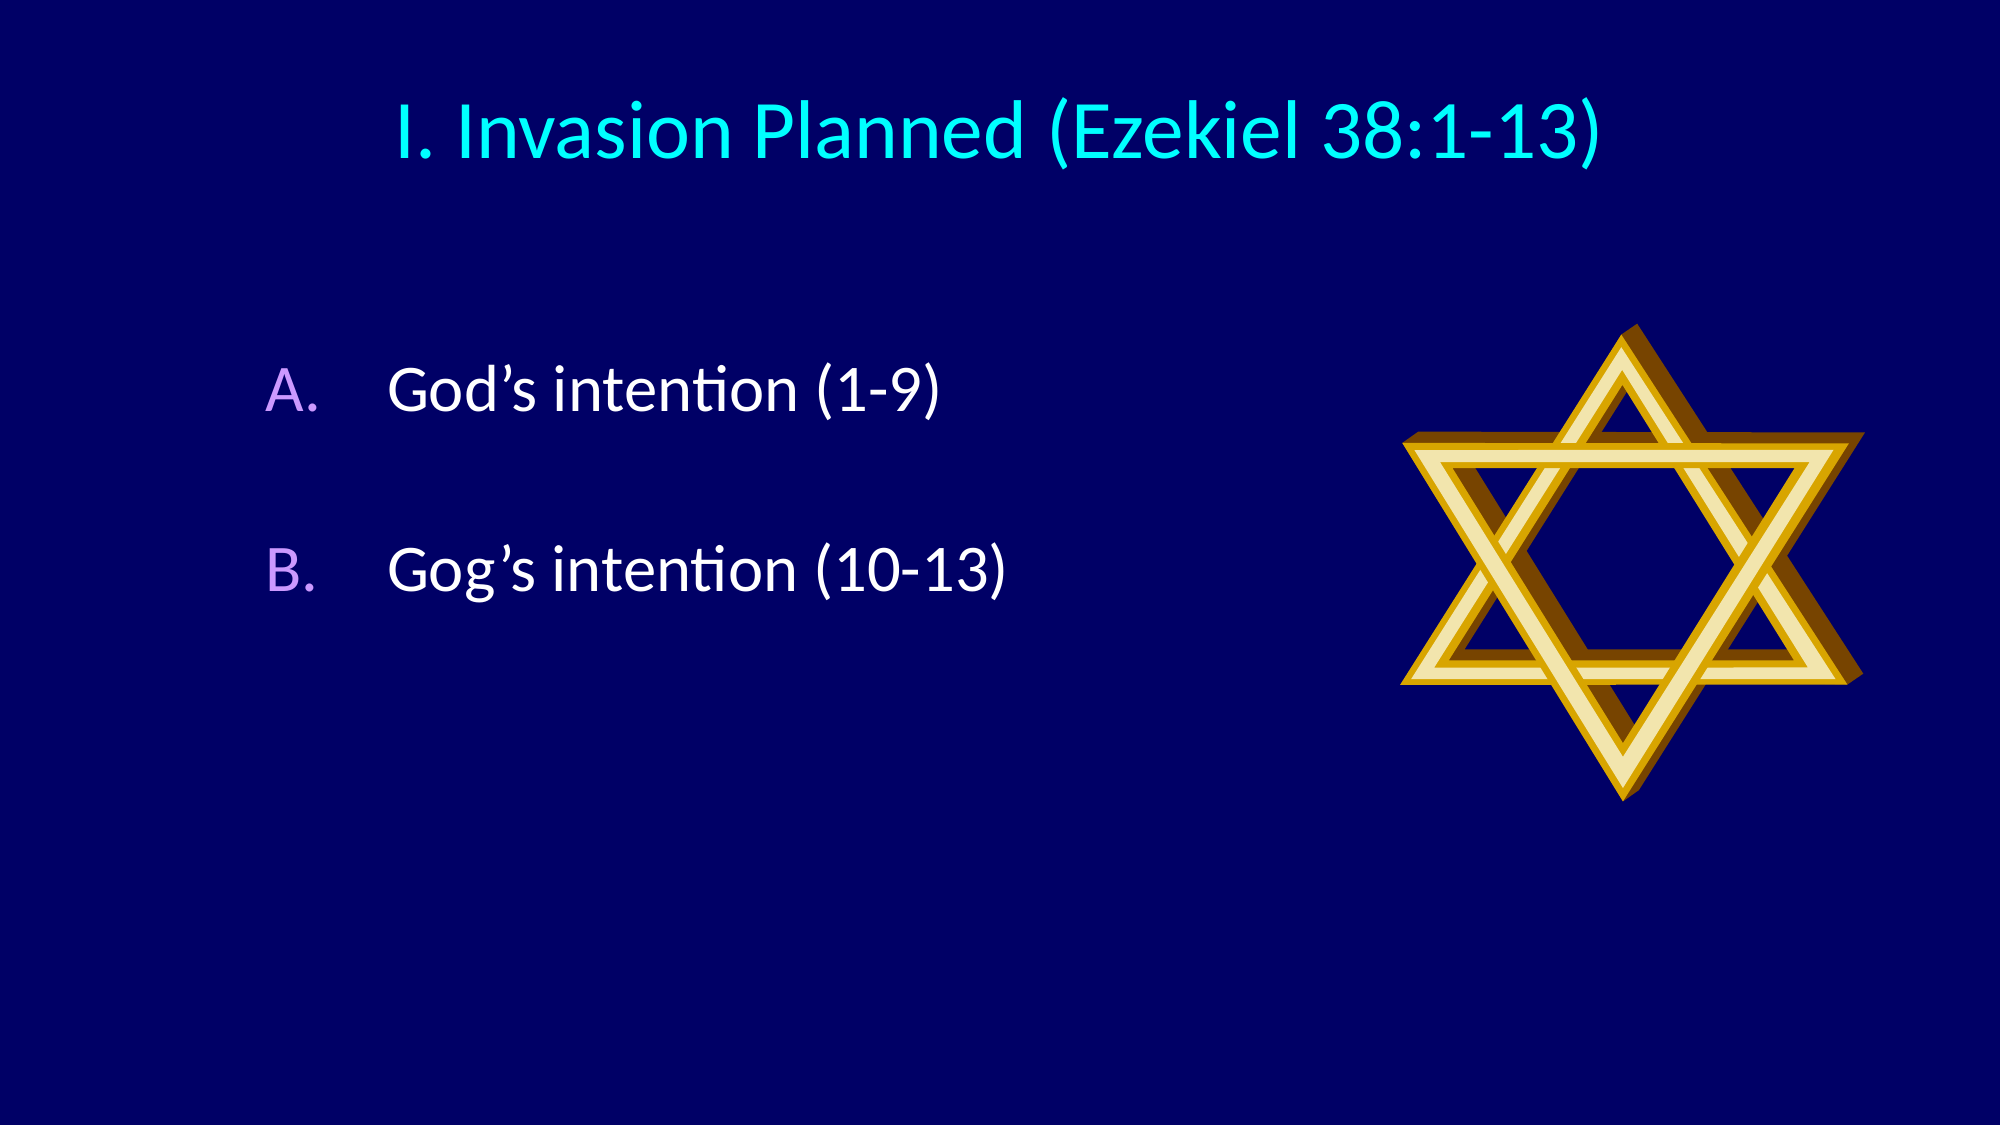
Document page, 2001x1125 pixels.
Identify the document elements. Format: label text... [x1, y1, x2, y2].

title I. Invasion Planned (Ezekiel 38:1-13) [300, 50, 1700, 200]
picture [1399, 323, 1866, 802]
list God’s intention (1-9) Gog’s intention (10-13) [249, 337, 1126, 663]
